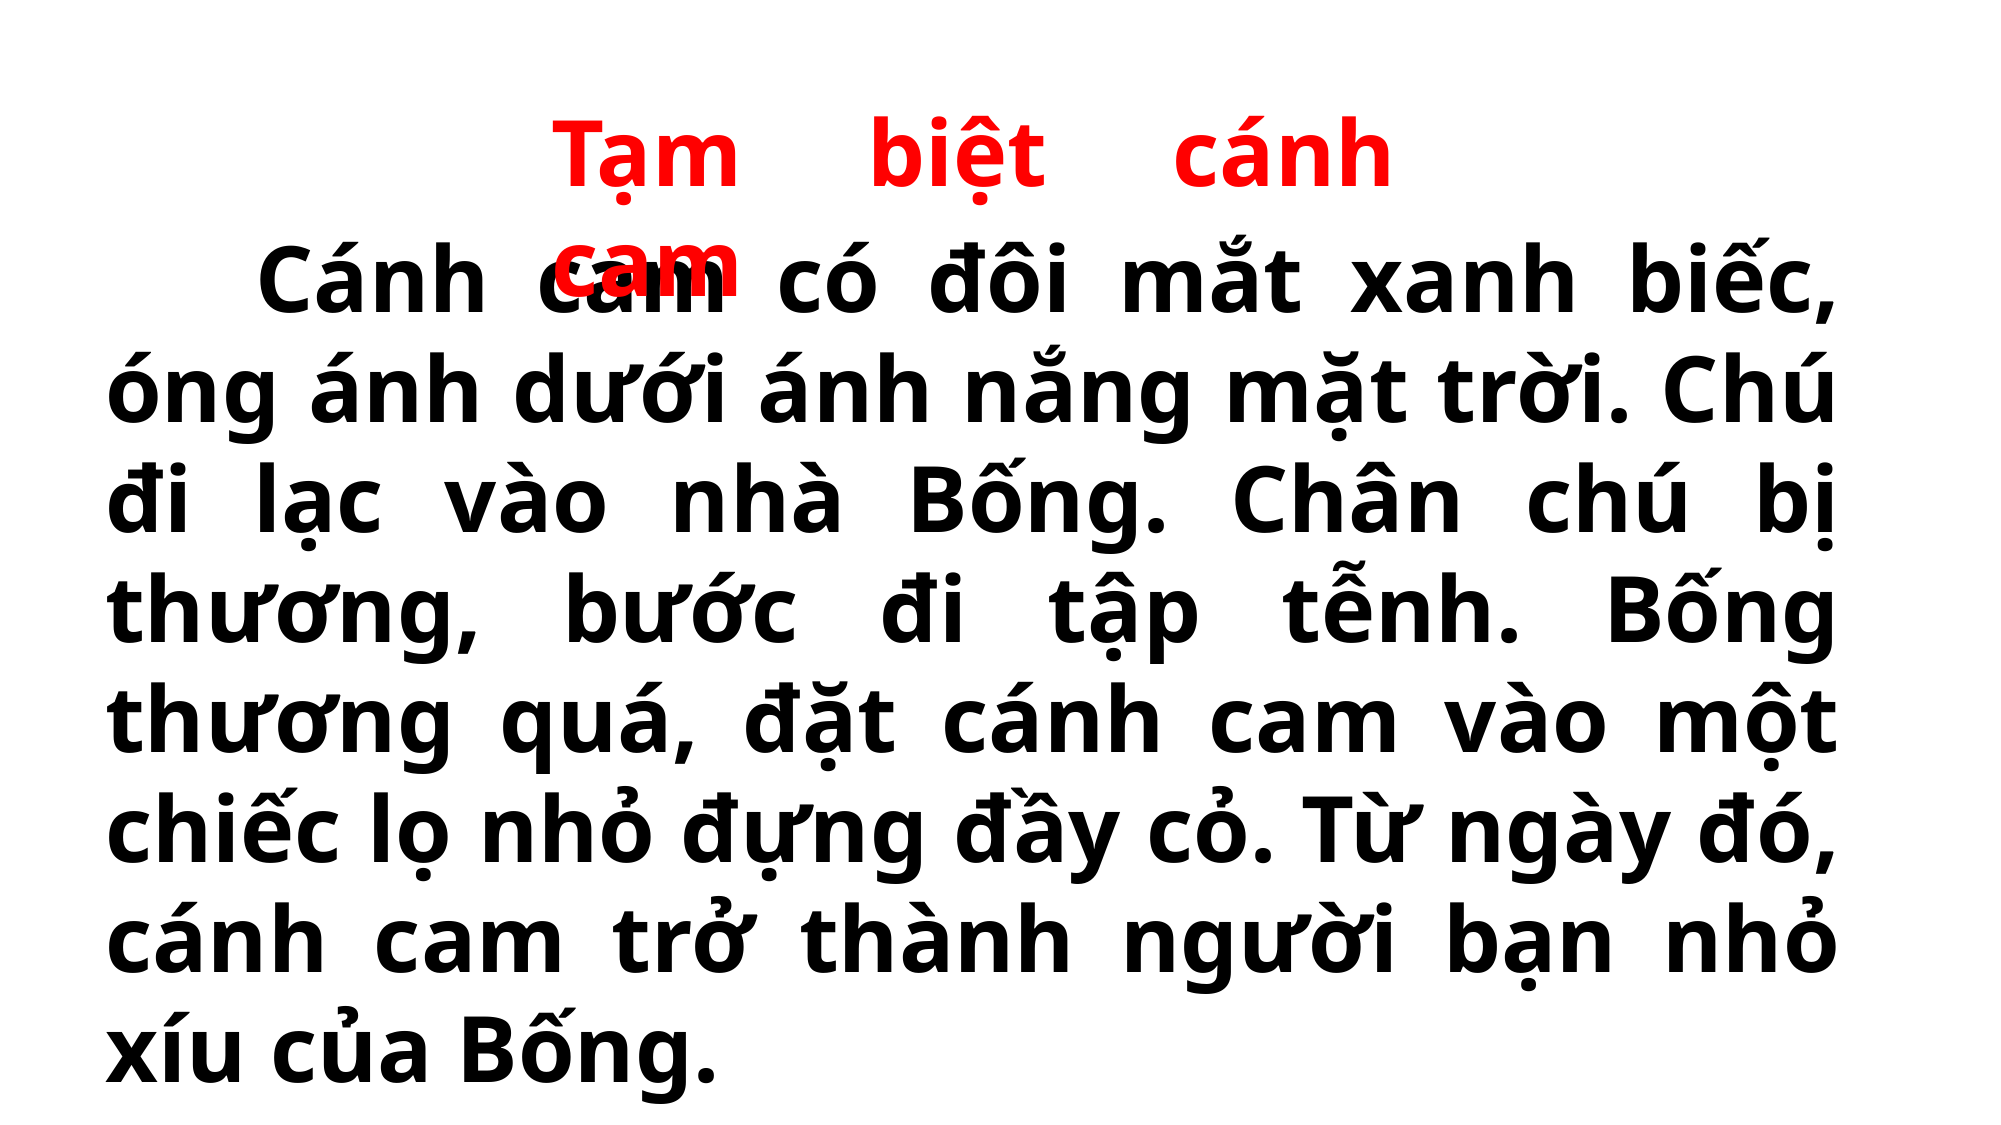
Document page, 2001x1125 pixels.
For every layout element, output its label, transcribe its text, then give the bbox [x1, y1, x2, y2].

text_box Cánh cam có đôi mắt xanh biếc, óng ánh dưới ánh nắng mặt trời. Chú đi lạc vào nhà Bống. Chân chú bị thương, bước đi tập tễnh. Bống thương quá, đặt cánh cam vào một chiếc lọ nhỏ đựng đầy cỏ. Từ ngày đó, cánh cam trở thành người bạn nhỏ xíu của Bống. [90, 213, 1857, 1108]
text_box Tạm biệt cánh cam [536, 87, 1411, 322]
